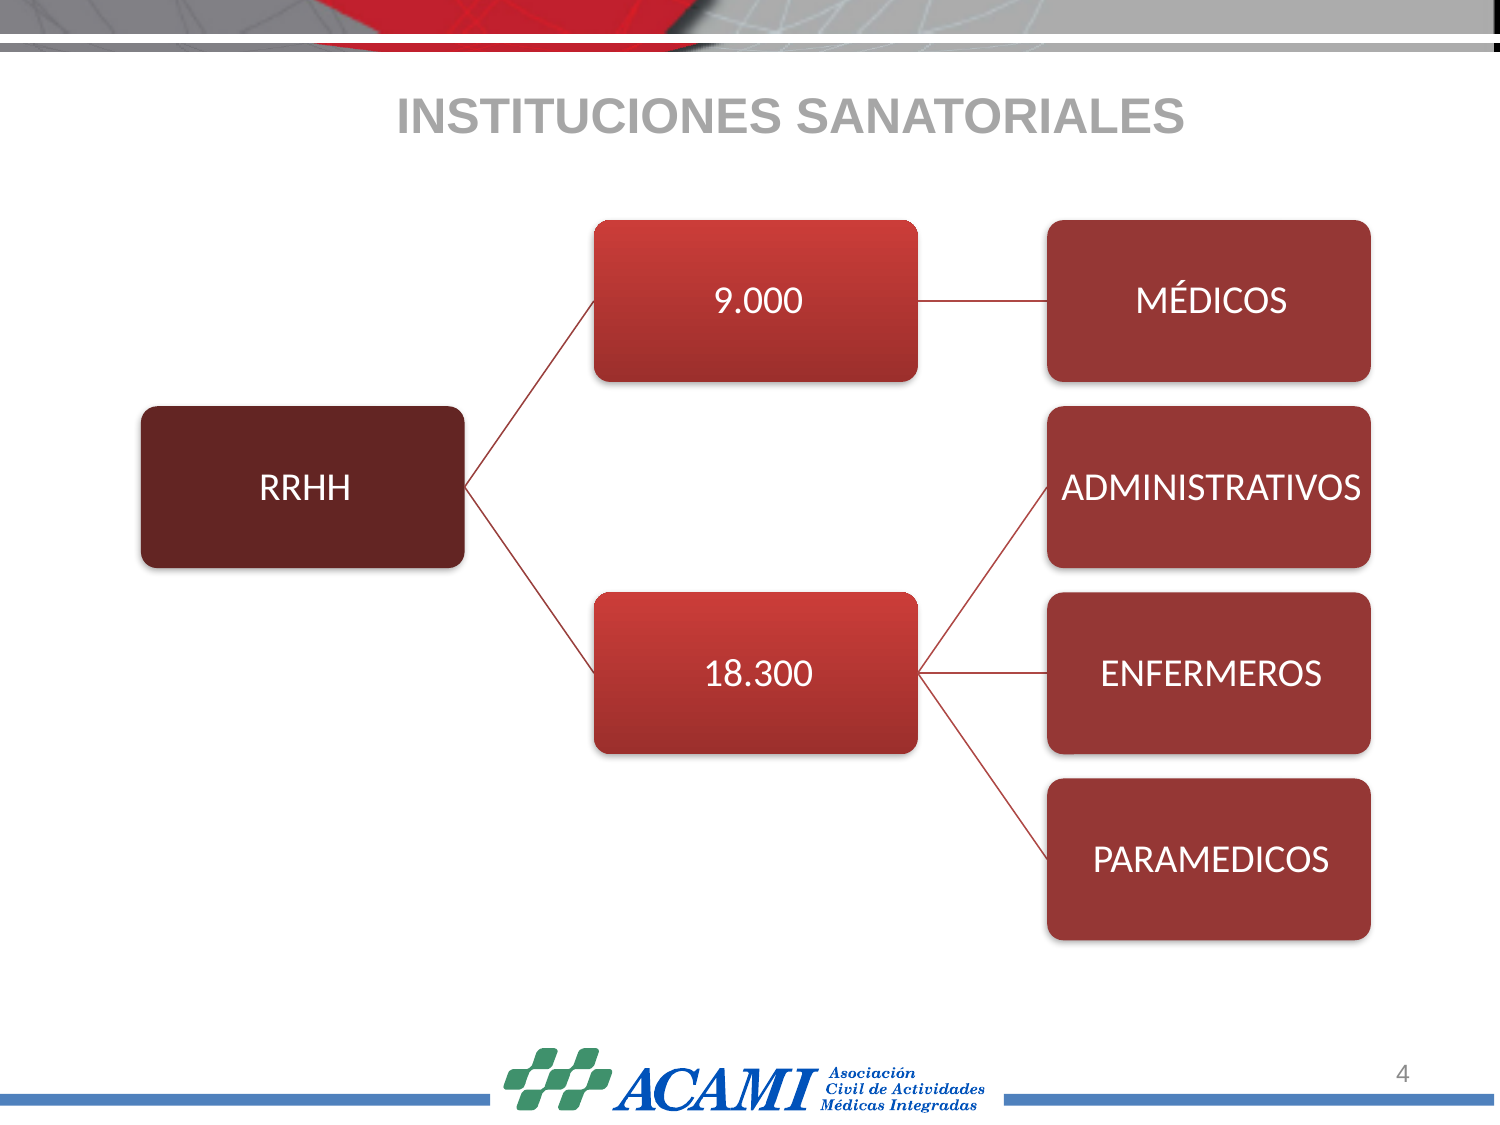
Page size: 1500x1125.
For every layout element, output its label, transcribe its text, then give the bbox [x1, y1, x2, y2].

title INSTITUCIONES SANATORIALES [138, 60, 1365, 172]
slide_number 4 [1074, 1042, 1425, 1092]
picture [0, 0, 1500, 34]
picture [0, 43, 1500, 52]
text_box [0, 1092, 492, 1108]
text_box [1002, 1092, 1496, 1108]
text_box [501, 1046, 987, 1115]
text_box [64, 219, 1448, 941]
